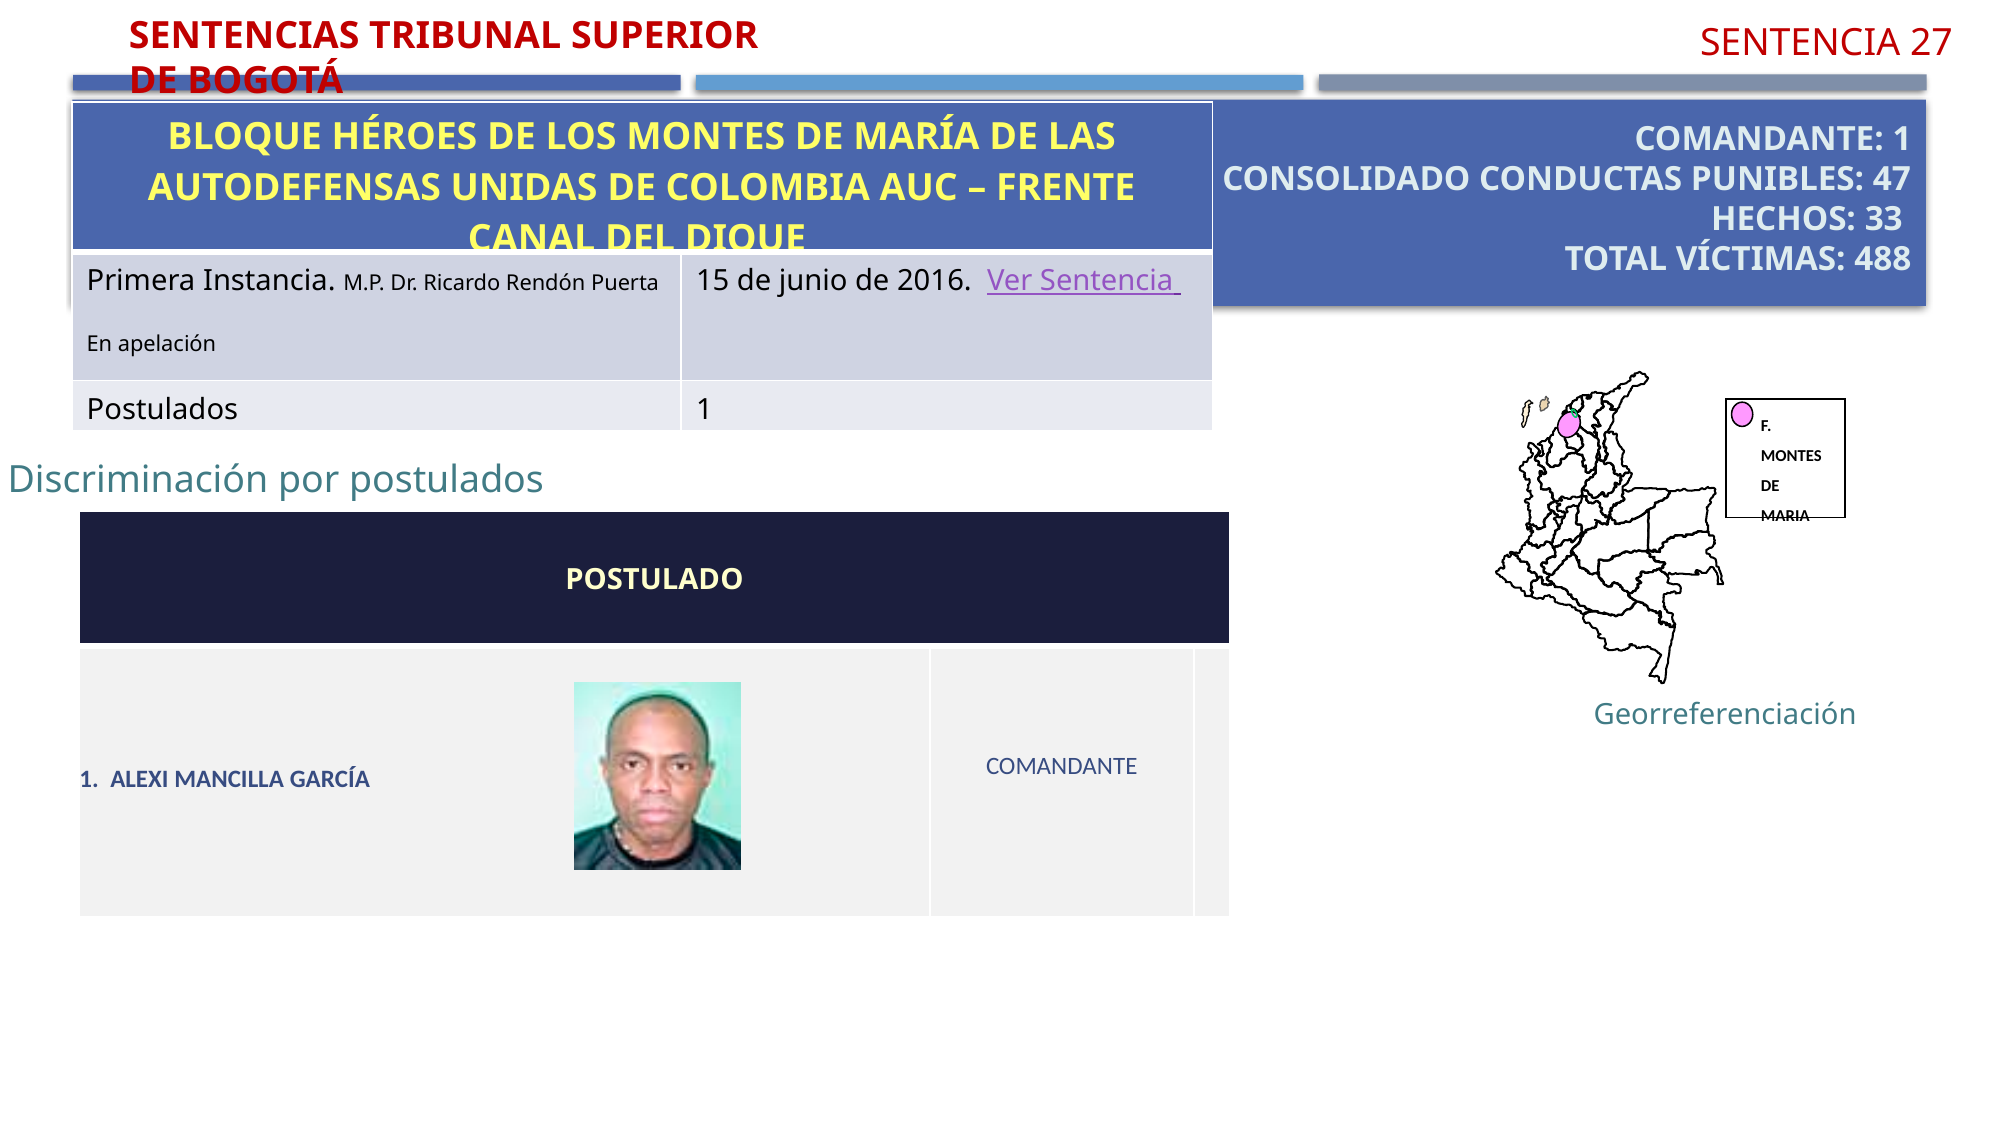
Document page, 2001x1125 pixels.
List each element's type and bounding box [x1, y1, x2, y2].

picture [574, 682, 741, 871]
table_cell [73, 381, 680, 430]
table_cell [931, 649, 1193, 916]
text_box [1157, 10, 1968, 286]
text_box [114, 3, 811, 101]
text_box [1578, 687, 1886, 738]
text_box [0, 447, 560, 508]
table_header [73, 103, 1212, 249]
table_cell [73, 255, 680, 380]
table_cell [682, 255, 1212, 380]
table_cell [682, 381, 1212, 430]
table_header [80, 512, 1229, 643]
table_cell [1195, 649, 1229, 916]
table_cell [80, 649, 929, 916]
text_box [1495, 371, 1847, 684]
